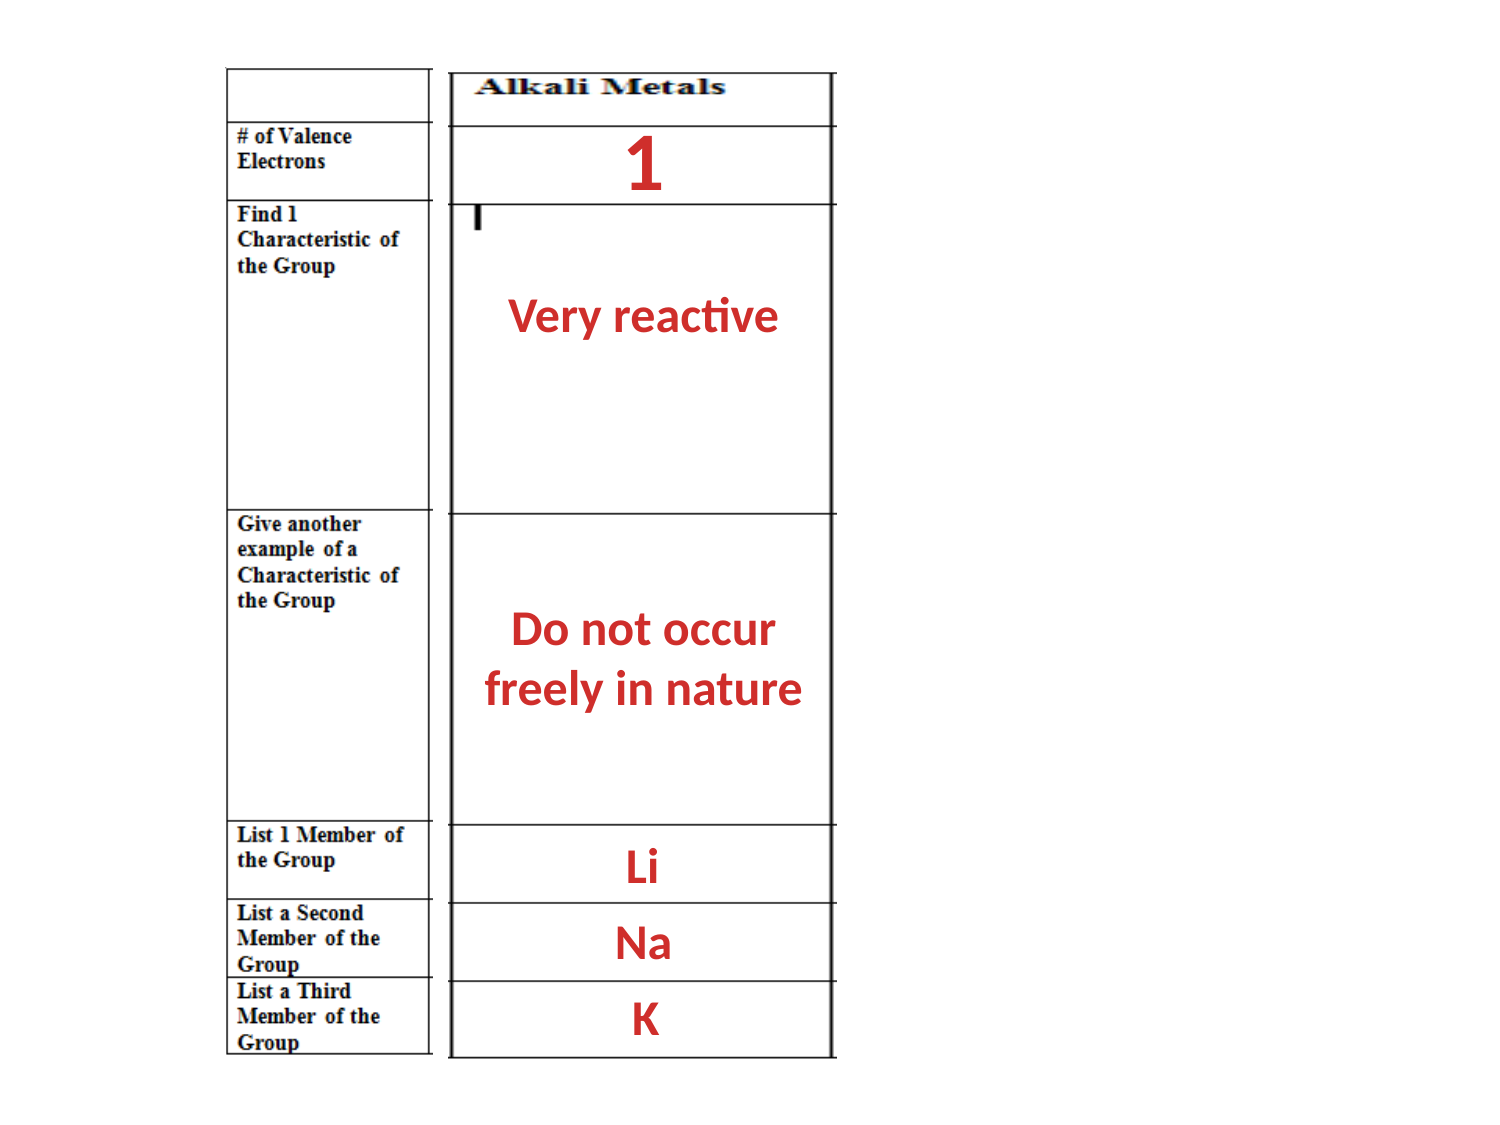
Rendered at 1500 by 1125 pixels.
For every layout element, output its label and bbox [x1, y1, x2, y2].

picture [224, 66, 434, 1059]
picture [448, 70, 837, 1066]
